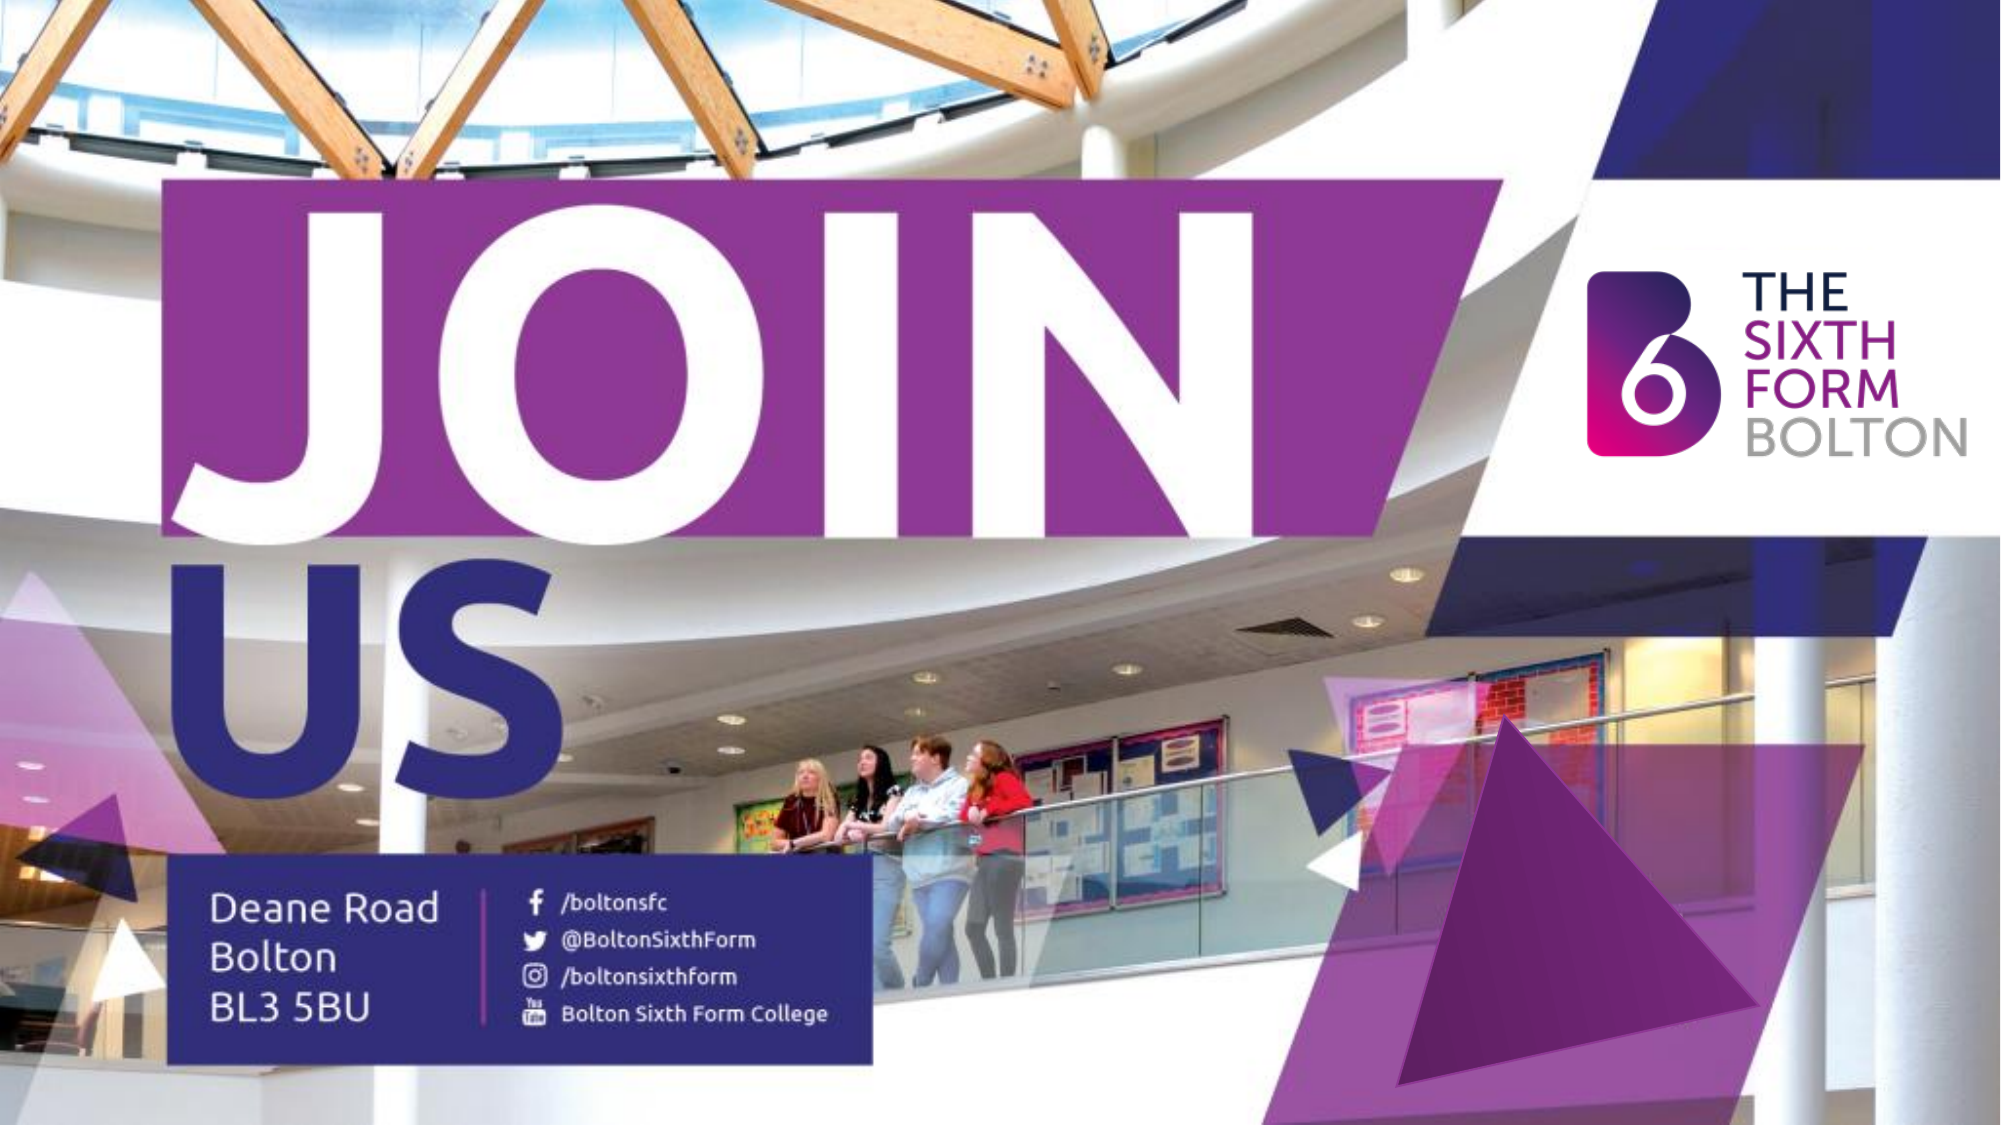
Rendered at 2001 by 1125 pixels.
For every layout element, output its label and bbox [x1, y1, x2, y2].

picture [0, 0, 2001, 1125]
text_box [1395, 713, 1761, 1088]
